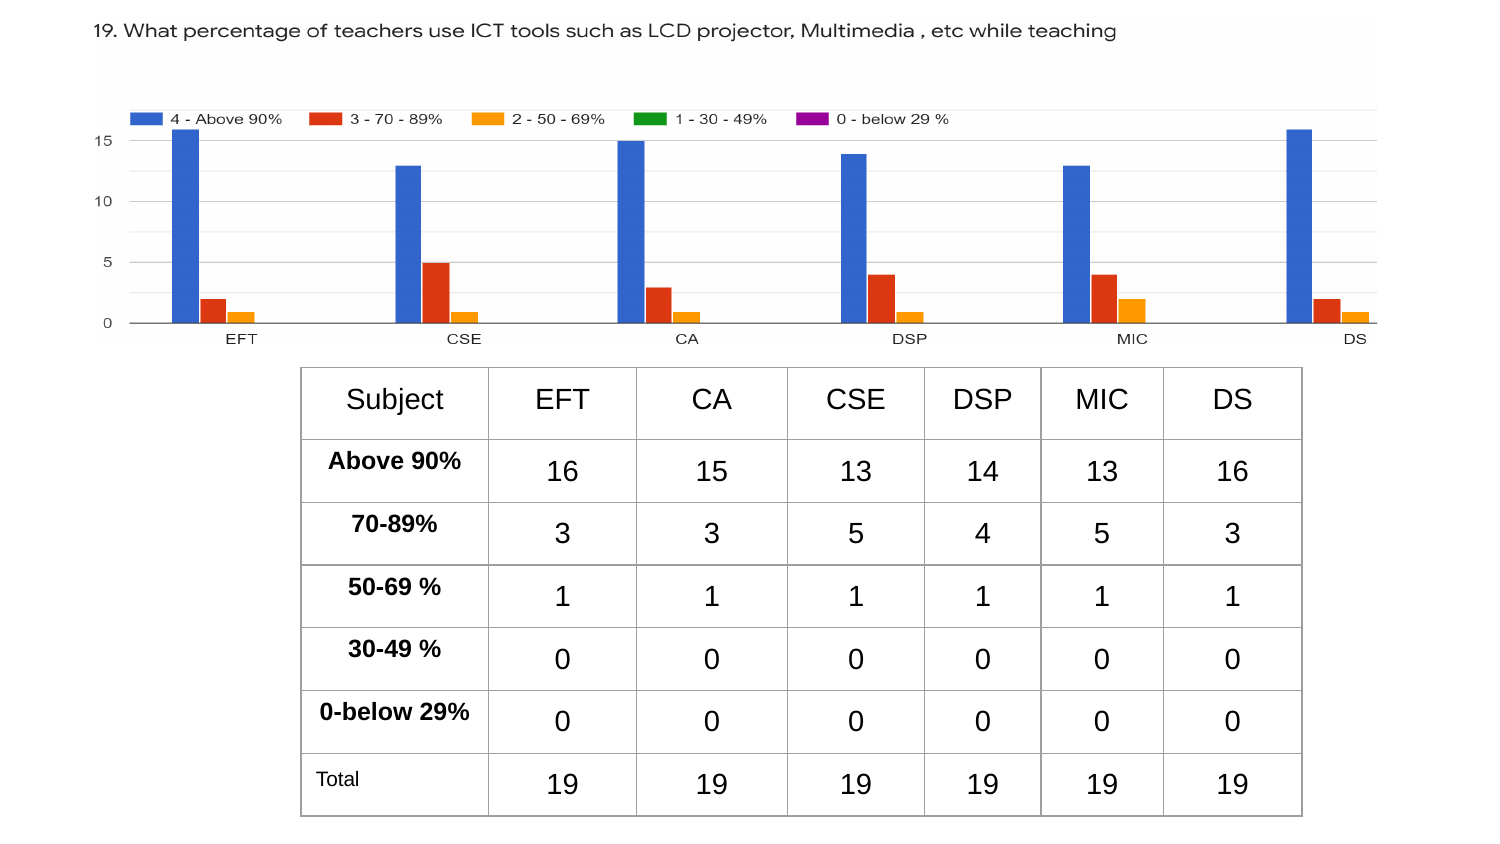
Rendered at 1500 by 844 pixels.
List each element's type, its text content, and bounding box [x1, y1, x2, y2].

table_cell 0 [1042, 628, 1163, 690]
table_cell 30-49 % [302, 628, 488, 690]
table_cell 13 [1042, 440, 1163, 502]
table_cell 0 [637, 628, 787, 690]
table_cell 1 [1164, 566, 1301, 627]
table_cell 0 [925, 628, 1040, 690]
table_cell 0 [925, 691, 1040, 753]
table_cell 16 [489, 440, 636, 502]
table_cell 1 [489, 566, 636, 627]
table_cell 3 [489, 503, 636, 564]
table_cell 4 [925, 503, 1040, 564]
table_cell 19 [1042, 754, 1163, 815]
table_cell 0 [788, 628, 924, 690]
table_cell Total [302, 754, 488, 815]
table_cell Above 90% [302, 440, 488, 502]
table_cell 5 [1042, 503, 1163, 564]
table_cell 15 [637, 440, 787, 502]
table_header DS [1164, 368, 1301, 439]
table_cell 0 [489, 628, 636, 690]
table_header CSE [788, 368, 924, 439]
table_cell 19 [925, 754, 1040, 815]
table_cell 1 [637, 566, 787, 627]
table_cell 3 [1164, 503, 1301, 564]
table_cell 16 [1164, 440, 1301, 502]
table_cell 14 [925, 440, 1040, 502]
table_cell 19 [637, 754, 787, 815]
table_header CA [637, 368, 787, 439]
table_cell 19 [1164, 754, 1301, 815]
table_cell 0 [1042, 691, 1163, 753]
table_header DSP [925, 368, 1040, 439]
picture [94, 13, 1378, 348]
table_cell 5 [788, 503, 924, 564]
table_header Subject [302, 368, 488, 439]
table_cell 50-69 % [302, 566, 488, 627]
table_header MIC [1042, 368, 1163, 439]
table_cell 0-below 29% [302, 691, 488, 753]
table_cell 1 [1042, 566, 1163, 627]
table_cell 0 [489, 691, 636, 753]
table_cell 13 [788, 440, 924, 502]
table_cell 19 [788, 754, 924, 815]
table_cell 19 [489, 754, 636, 815]
table_cell 0 [788, 691, 924, 753]
table_cell 1 [788, 566, 924, 627]
table_cell 0 [637, 691, 787, 753]
table_cell 70-89% [302, 503, 488, 564]
table_header EFT [489, 368, 636, 439]
table_cell 0 [1164, 691, 1301, 753]
table_cell 1 [925, 566, 1040, 627]
table_cell 3 [637, 503, 787, 564]
table_cell 0 [1164, 628, 1301, 690]
